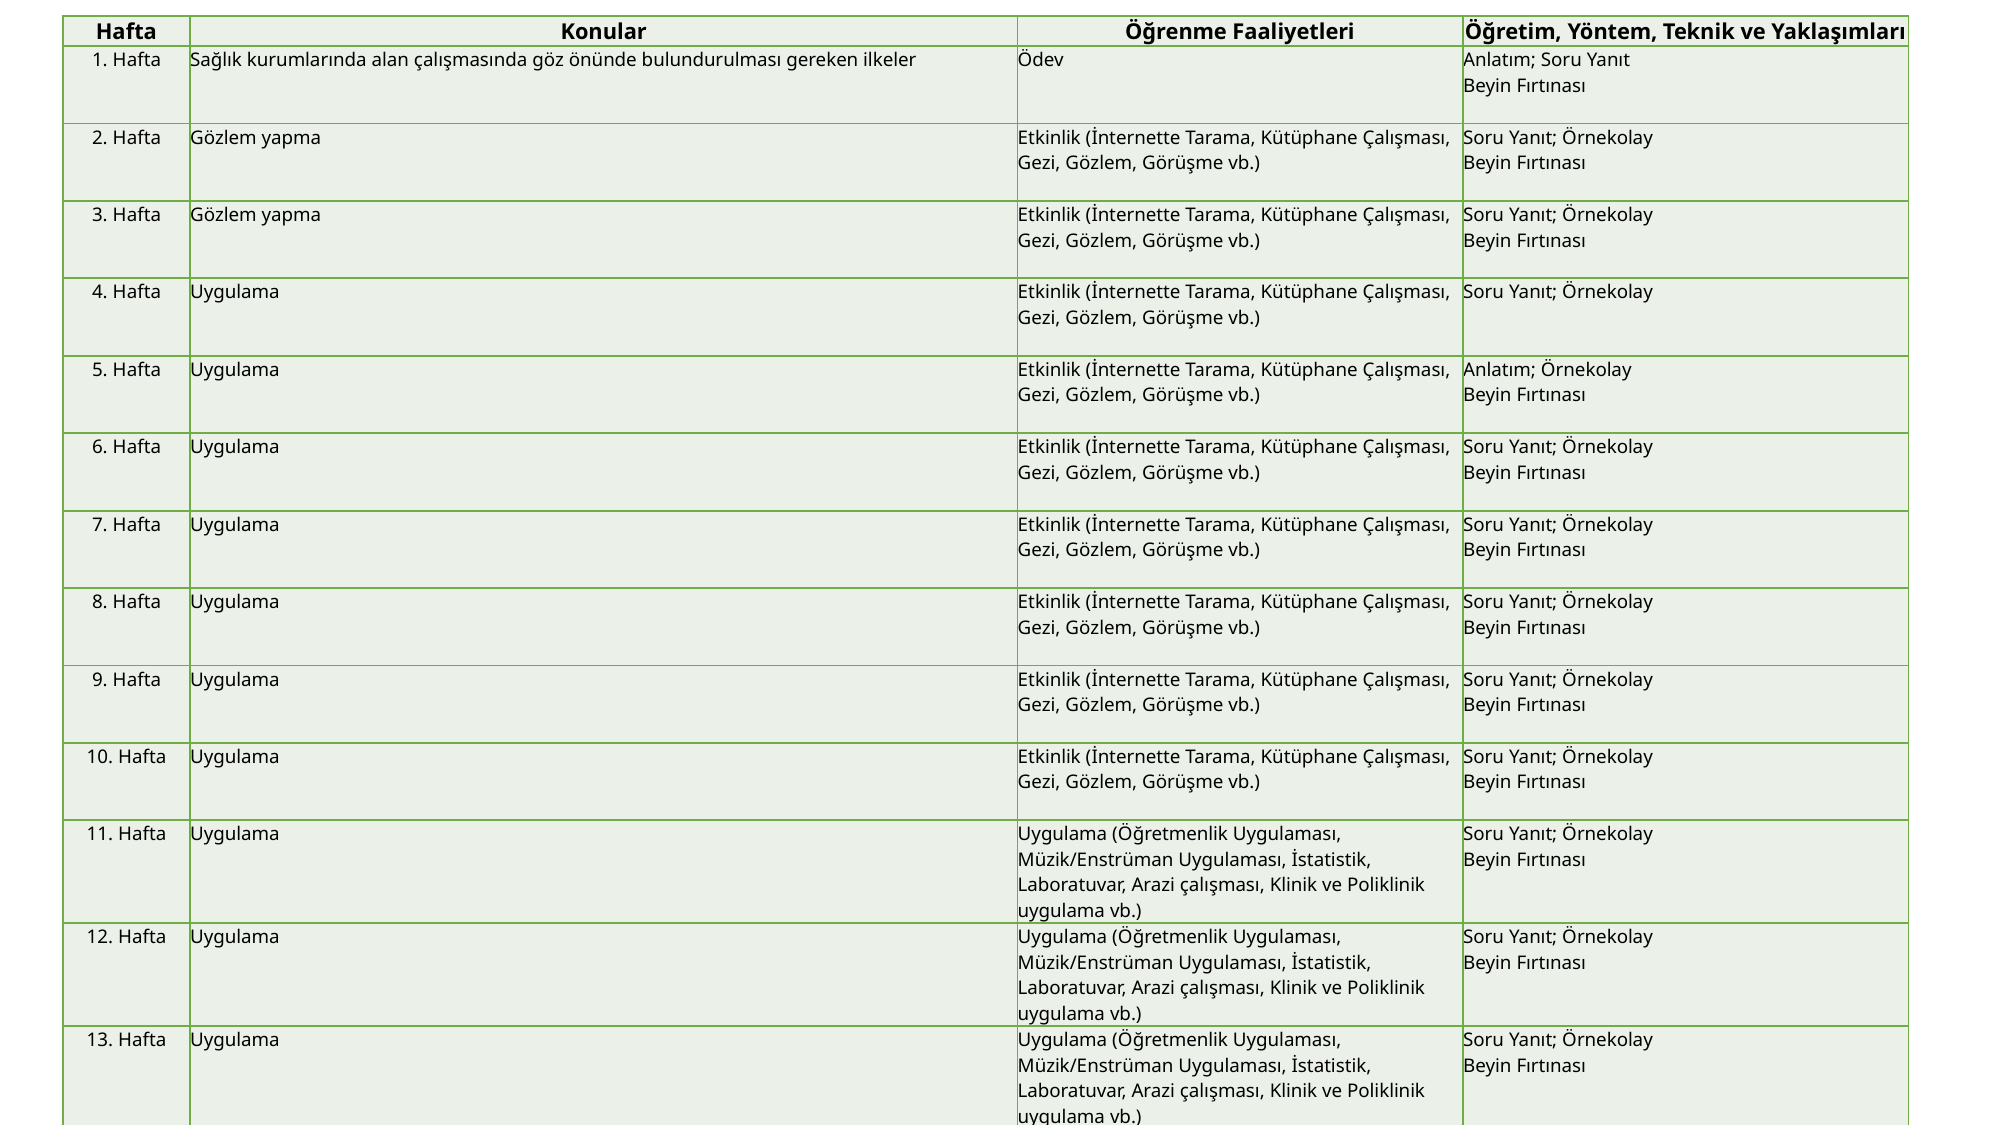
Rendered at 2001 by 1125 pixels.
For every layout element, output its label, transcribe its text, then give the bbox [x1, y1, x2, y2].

table_cell Etkinlik (İnternette Tarama, Kütüphane Çalışması, Gezi, Gözlem, Görüşme vb.) [1018, 589, 1462, 665]
table_cell Uygulama [191, 744, 1017, 819]
table_cell Gözlem yapma [191, 202, 1017, 277]
table_cell Sağlık kurumlarında alan çalışmasında göz önünde bulundurulması gereken ilkeler [191, 47, 1017, 123]
table_cell Gözlem yapma [191, 124, 1017, 200]
table_cell Soru Yanıt; Örnekolay Beyin Fırtınası [1464, 434, 1908, 510]
table_cell Etkinlik (İnternette Tarama, Kütüphane Çalışması, Gezi, Gözlem, Görüşme vb.) [1018, 512, 1462, 587]
table_cell Uygulama (Öğretmenlik Uygulaması, Müzik/Enstrüman Uygulaması, İstatistik, Laboratuvar, Arazi çalışması, Klinik ve Poliklinik uygulama vb.) [1018, 821, 1462, 922]
table_cell Anlatım; Soru Yanıt Beyin Fırtınası [1464, 47, 1908, 123]
table_cell 5. Hafta [64, 357, 189, 432]
table_cell Uygulama [191, 357, 1017, 432]
table_cell Etkinlik (İnternette Tarama, Kütüphane Çalışması, Gezi, Gözlem, Görüşme vb.) [1018, 434, 1462, 510]
table_cell Soru Yanıt; Örnekolay Beyin Fırtınası [1464, 666, 1908, 742]
table_cell 2. Hafta [64, 124, 189, 200]
table_cell 6. Hafta [64, 434, 189, 510]
table_cell Soru Yanıt; Örnekolay Beyin Fırtınası [1464, 1027, 1908, 1125]
table_cell Soru Yanıt; Örnekolay Beyin Fırtınası [1464, 124, 1908, 200]
table_cell Uygulama [191, 279, 1017, 355]
table_cell Etkinlik (İnternette Tarama, Kütüphane Çalışması, Gezi, Gözlem, Görüşme vb.) [1018, 357, 1462, 432]
table_header Öğrenme Faaliyetleri [1018, 17, 1462, 45]
table_cell Uygulama [191, 1027, 1017, 1125]
table_cell Etkinlik (İnternette Tarama, Kütüphane Çalışması, Gezi, Gözlem, Görüşme vb.) [1018, 666, 1462, 742]
table_cell Soru Yanıt; Örnekolay Beyin Fırtınası [1464, 589, 1908, 665]
table_cell 3. Hafta [64, 202, 189, 277]
table_header Hafta [64, 17, 189, 45]
table_cell Etkinlik (İnternette Tarama, Kütüphane Çalışması, Gezi, Gözlem, Görüşme vb.) [1018, 202, 1462, 277]
table_cell 7. Hafta [64, 512, 189, 587]
table_cell 9. Hafta [64, 666, 189, 742]
table_header Konular [191, 17, 1017, 45]
table_cell Soru Yanıt; Örnekolay Beyin Fırtınası [1464, 202, 1908, 277]
table_cell Etkinlik (İnternette Tarama, Kütüphane Çalışması, Gezi, Gözlem, Görüşme vb.) [1018, 124, 1462, 200]
table_cell Uygulama (Öğretmenlik Uygulaması, Müzik/Enstrüman Uygulaması, İstatistik, Laboratuvar, Arazi çalışması, Klinik ve Poliklinik uygulama vb.) [1018, 924, 1462, 1025]
table_cell Uygulama [191, 821, 1017, 922]
table_cell Uygulama [191, 589, 1017, 665]
table_cell Soru Yanıt; Örnekolay [1464, 279, 1908, 355]
table_cell 12. Hafta [64, 924, 189, 1025]
table_cell Uygulama [191, 924, 1017, 1025]
table_cell 10. Hafta [64, 744, 189, 819]
table_cell Anlatım; Örnekolay Beyin Fırtınası [1464, 357, 1908, 432]
table_cell Uygulama [191, 666, 1017, 742]
table_cell 8. Hafta [64, 589, 189, 665]
table_cell Soru Yanıt; Örnekolay Beyin Fırtınası [1464, 744, 1908, 819]
table_cell Ödev [1018, 47, 1462, 123]
table_cell 11. Hafta [64, 821, 189, 922]
table_cell Etkinlik (İnternette Tarama, Kütüphane Çalışması, Gezi, Gözlem, Görüşme vb.) [1018, 744, 1462, 819]
table_cell Soru Yanıt; Örnekolay Beyin Fırtınası [1464, 821, 1908, 922]
table_cell Uygulama (Öğretmenlik Uygulaması, Müzik/Enstrüman Uygulaması, İstatistik, Laboratuvar, Arazi çalışması, Klinik ve Poliklinik uygulama vb.) [1018, 1027, 1462, 1125]
table_cell 4. Hafta [64, 279, 189, 355]
table_cell Soru Yanıt; Örnekolay Beyin Fırtınası [1464, 512, 1908, 587]
table_cell Soru Yanıt; Örnekolay Beyin Fırtınası [1464, 924, 1908, 1025]
table_cell Uygulama [191, 512, 1017, 587]
table_cell Etkinlik (İnternette Tarama, Kütüphane Çalışması, Gezi, Gözlem, Görüşme vb.) [1018, 279, 1462, 355]
table_cell Uygulama [191, 434, 1017, 510]
table_cell 1. Hafta [64, 47, 189, 123]
table_cell 13. Hafta [64, 1027, 189, 1125]
table_header Öğretim, Yöntem, Teknik ve Yaklaşımları [1464, 17, 1908, 45]
